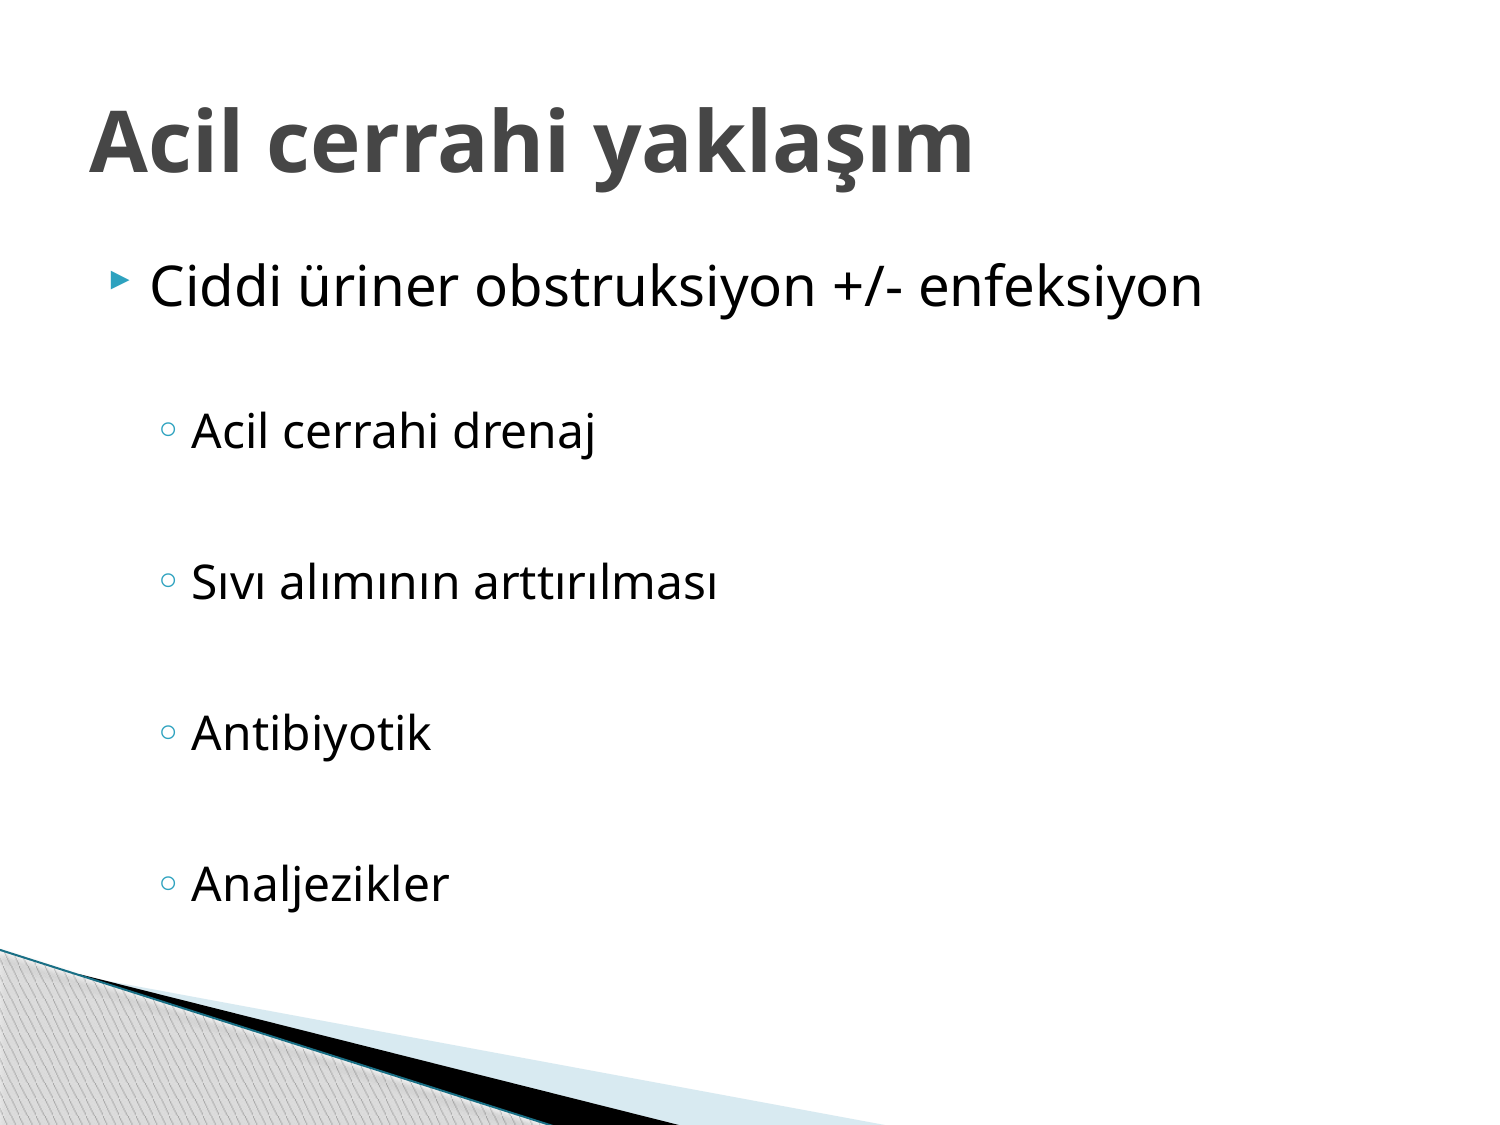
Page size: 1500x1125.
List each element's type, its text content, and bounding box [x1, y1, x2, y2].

title Acil cerrahi yaklaşım [75, 45, 1425, 233]
list Ciddi üriner obstruksiyon +/- enfeksiyon Acil cerrahi drenaj Sıvı alımının arttırılması Antibiyotik Analjezikler [75, 243, 1425, 986]
